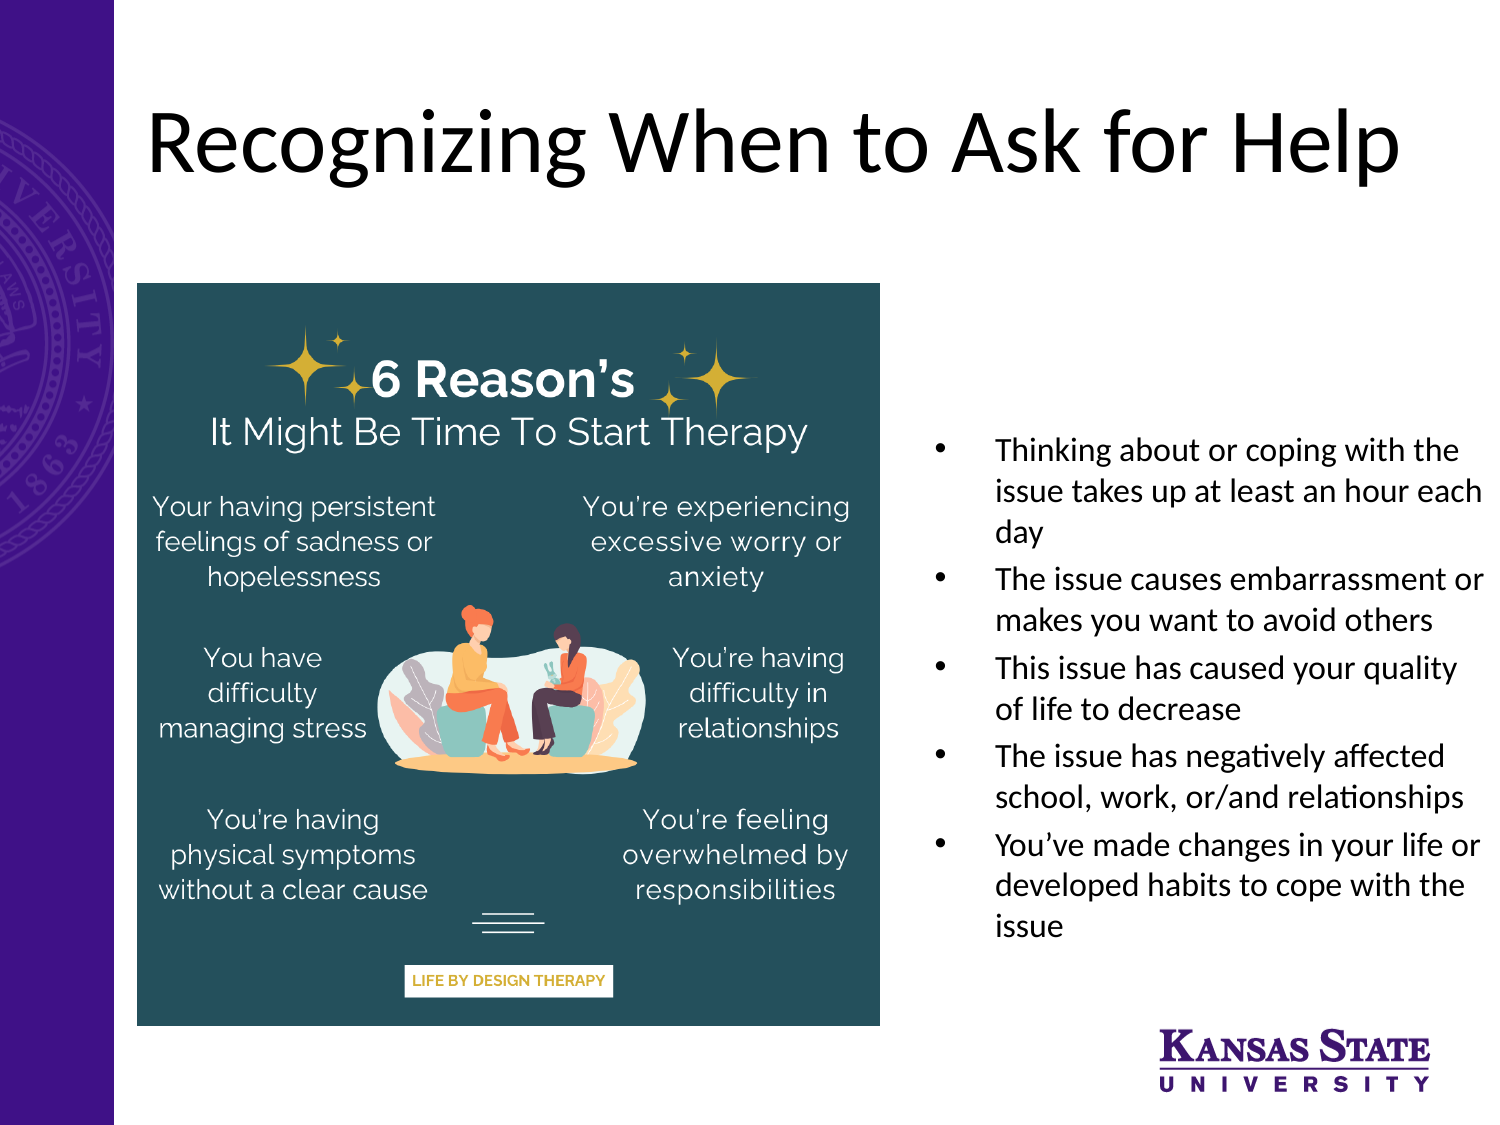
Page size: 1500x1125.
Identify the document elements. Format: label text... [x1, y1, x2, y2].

list Thinking about or coping with the issue takes up at least an hour each day The issue causes embarrassment or makes you want to avoid others This issue has caused your quality of life to decrease The issue has negatively affected school, work, or/and relationships You’ve made changes in your life or developed habits to cope with the issue [919, 420, 1500, 963]
title Recognizing When to Ask for Help [100, 42, 1451, 230]
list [136, 283, 880, 1027]
picture [0, 0, 1500, 1125]
